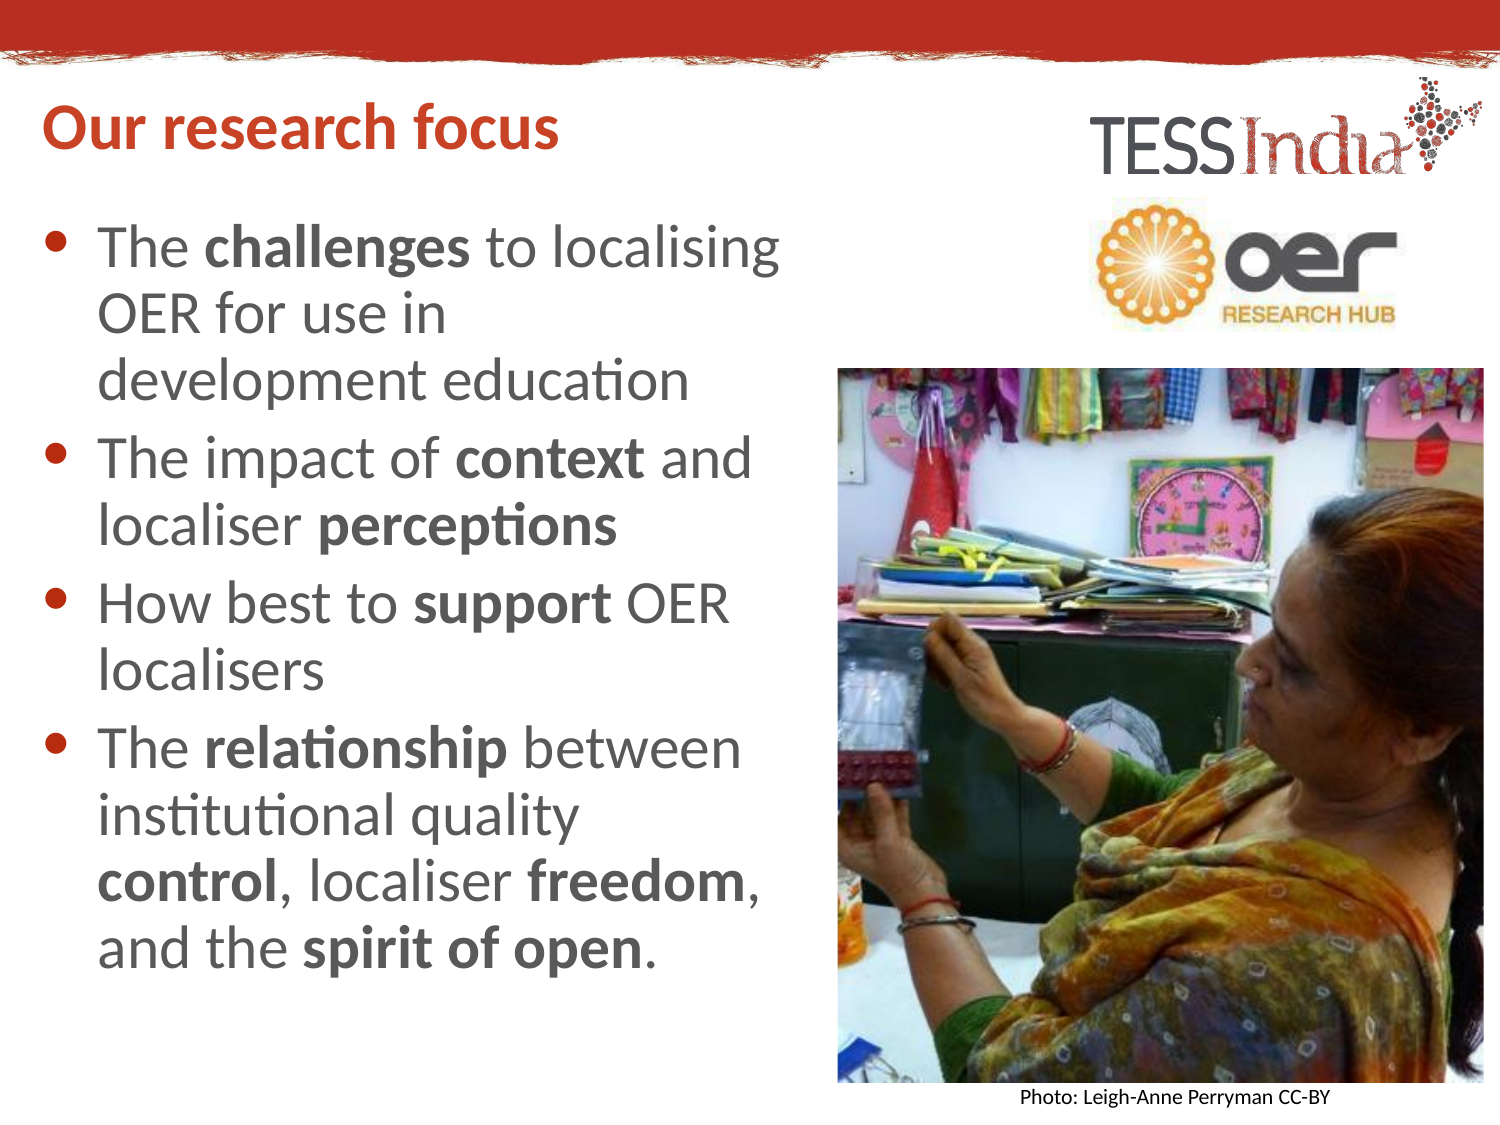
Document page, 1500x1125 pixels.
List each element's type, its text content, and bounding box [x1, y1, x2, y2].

text_box Our research focus [27, 29, 1422, 217]
list The challenges to localising OER for use in development education The impact of context and localiser perceptions How best to support OER localisers The relationship between institutional quality control, localiser freedom, and the spirit of open. [26, 206, 804, 1113]
picture [837, 367, 1484, 1083]
picture [1089, 217, 1407, 332]
picture [0, 0, 1500, 174]
text_box Photo: Leigh-Anne Perryman CC-BY [996, 1091, 1355, 1117]
